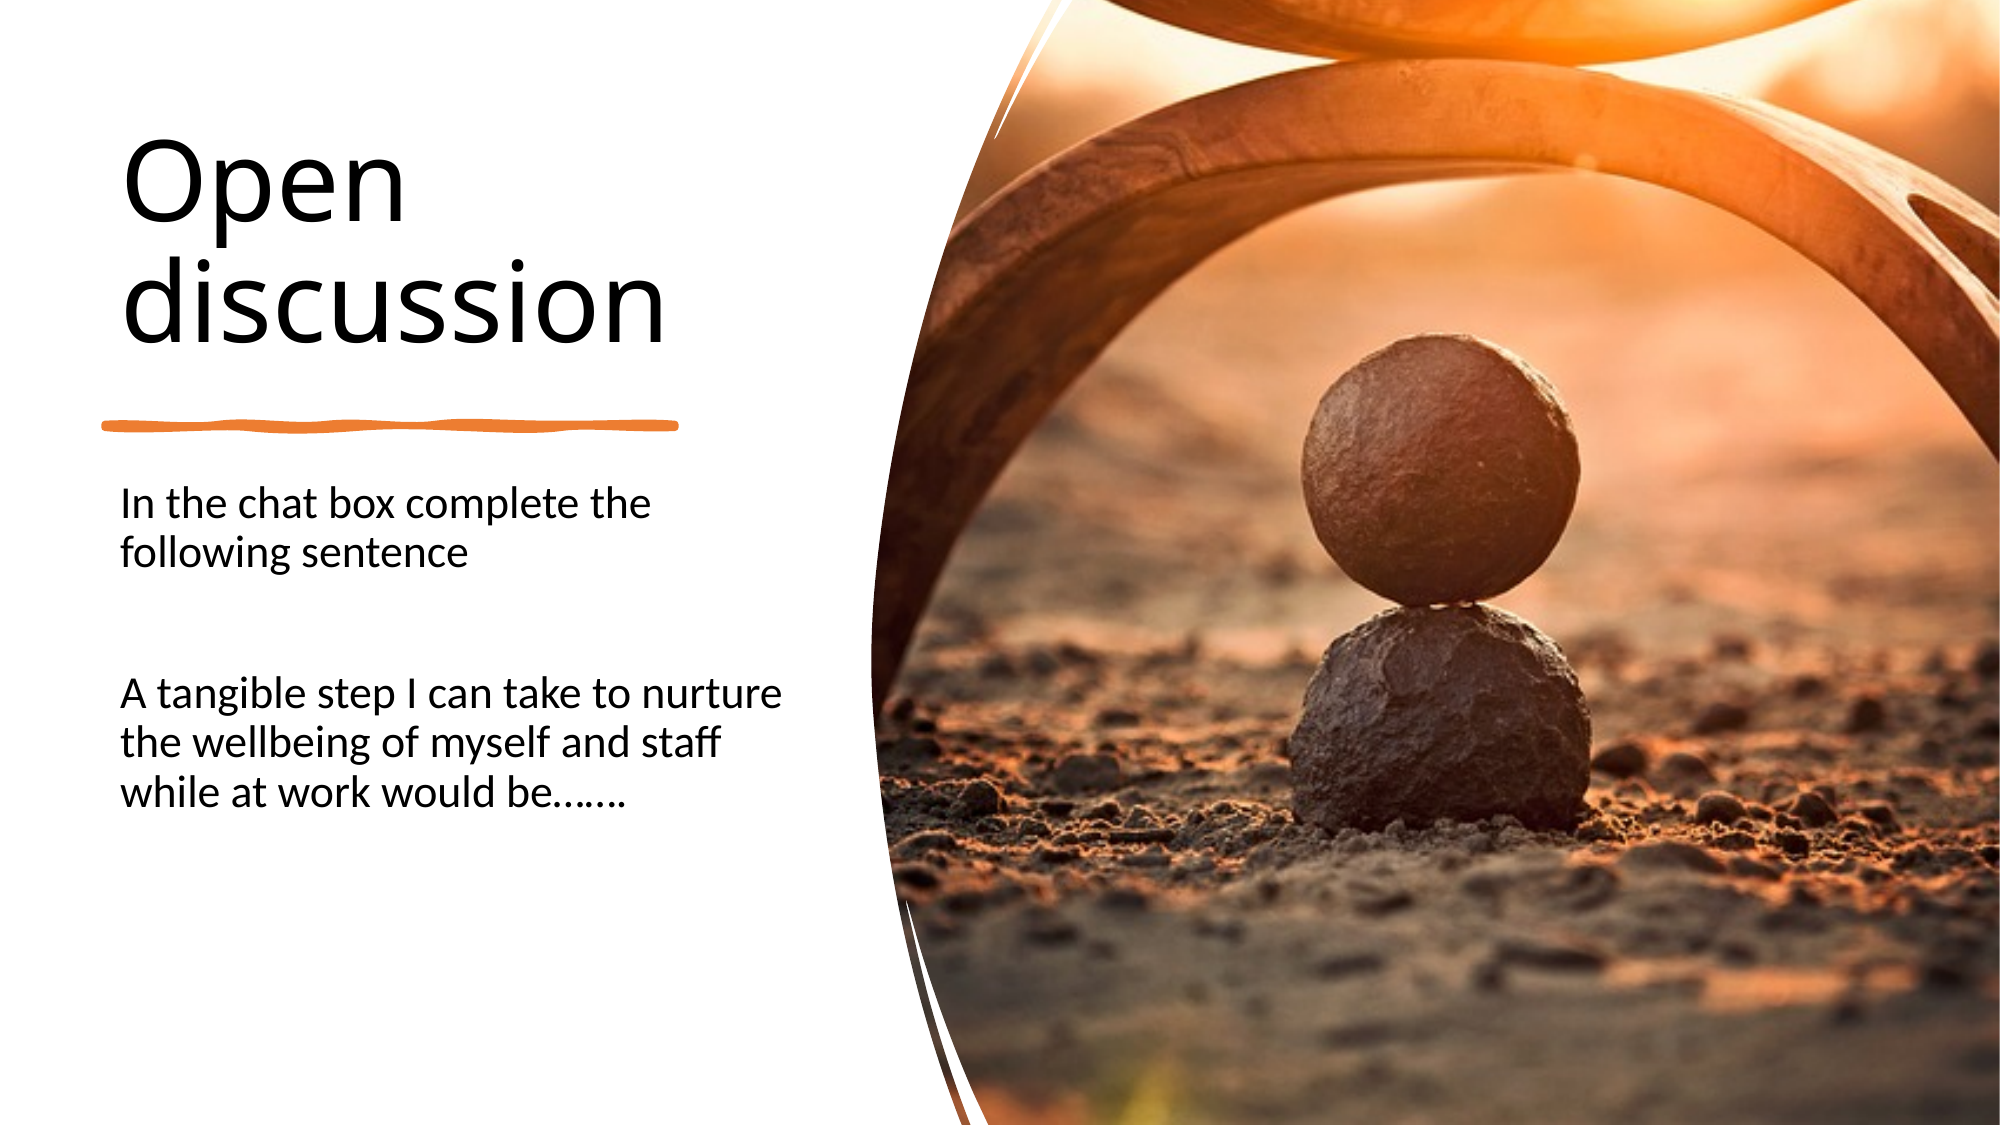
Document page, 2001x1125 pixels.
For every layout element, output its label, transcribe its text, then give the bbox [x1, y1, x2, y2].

text_box [103, 421, 676, 431]
title Open discussion [105, 53, 822, 375]
text_box [0, 0, 871, 1125]
picture [871, 0, 2000, 1125]
list In the chat box complete the following sentence A tangible step I can take to nurture the wellbeing of myself and staff while at work would be……. [105, 471, 802, 1016]
